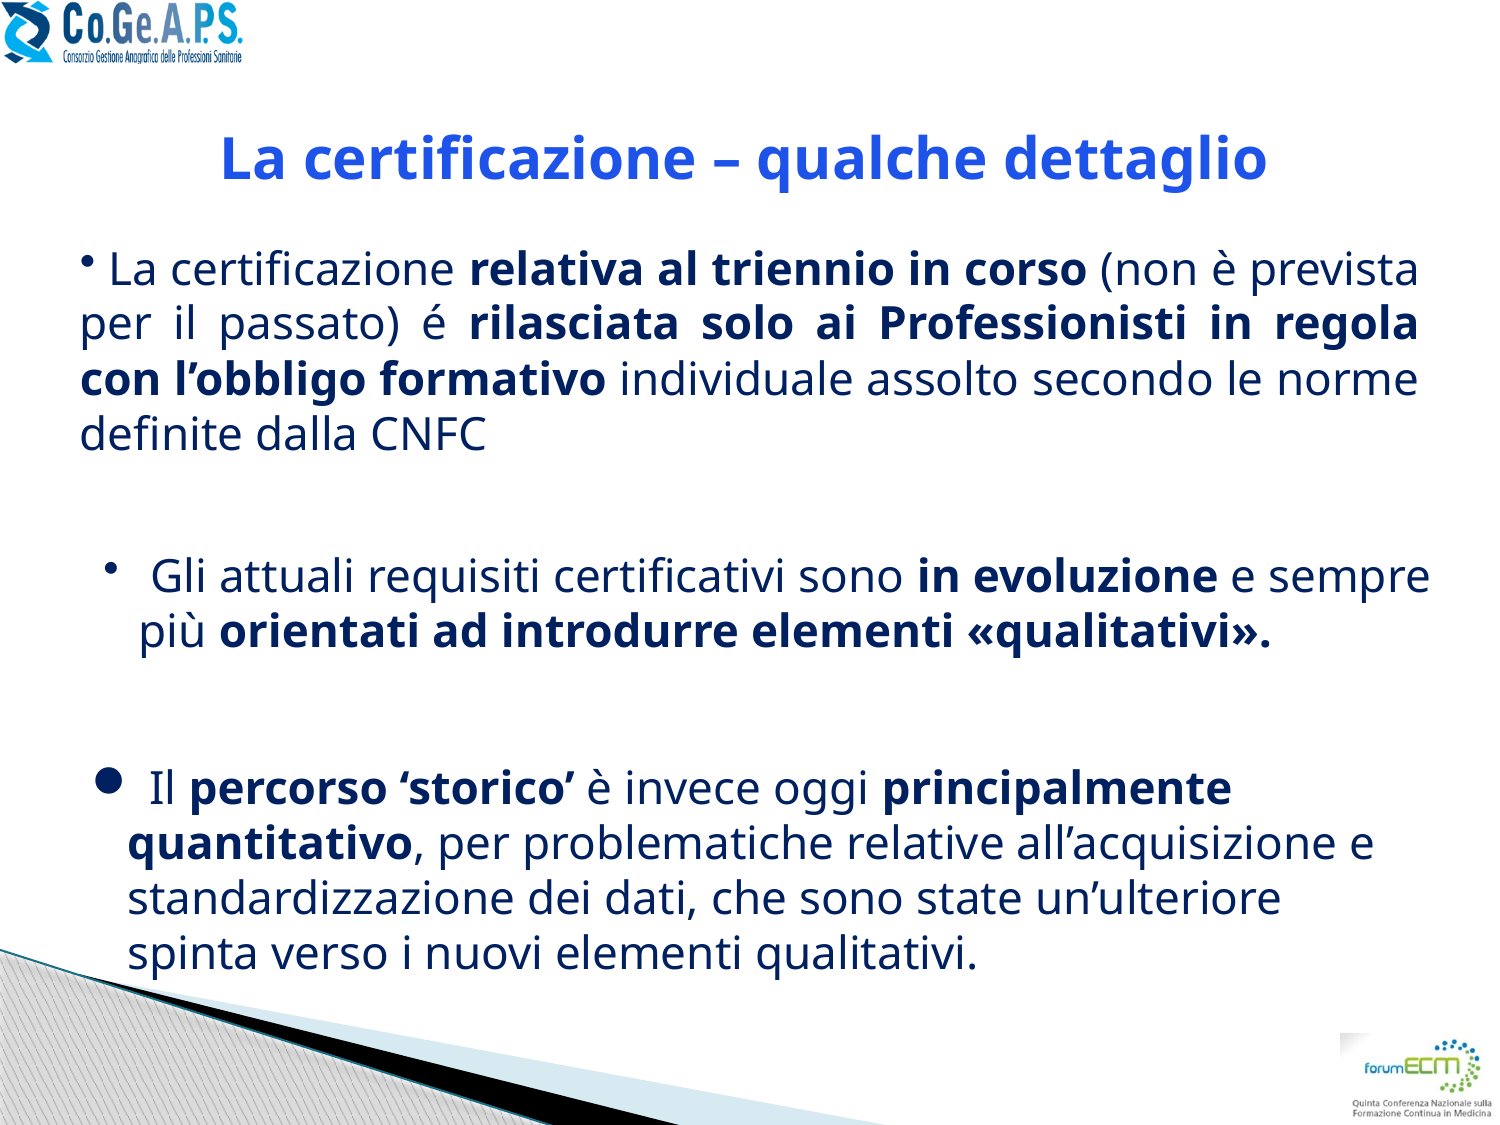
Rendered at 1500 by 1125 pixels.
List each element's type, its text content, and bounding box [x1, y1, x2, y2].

text_box Il percorso ‘storico’ è invece oggi principalmente quantitativo, per problematiche relative all’acquisizione e standardizzazione dei dati, che sono state un’ulteriore spinta verso i nuovi elementi qualitativi. [76, 751, 1442, 987]
picture [0, 0, 243, 64]
list La certificazione relativa al triennio in corso (non è prevista per il passato) é rilasciata solo ai Professionisti in regola con l’obbligo formativo individuale assolto secondo le norme definite dalla CNFC [64, 231, 1436, 504]
picture [1340, 1031, 1500, 1125]
text_box Gli attuali requisiti certificativi sono in evoluzione e sempre più orientati ad introdurre elementi «qualitativi». [88, 539, 1477, 664]
text_box La certificazione – qualche dettaglio [41, 113, 1447, 199]
